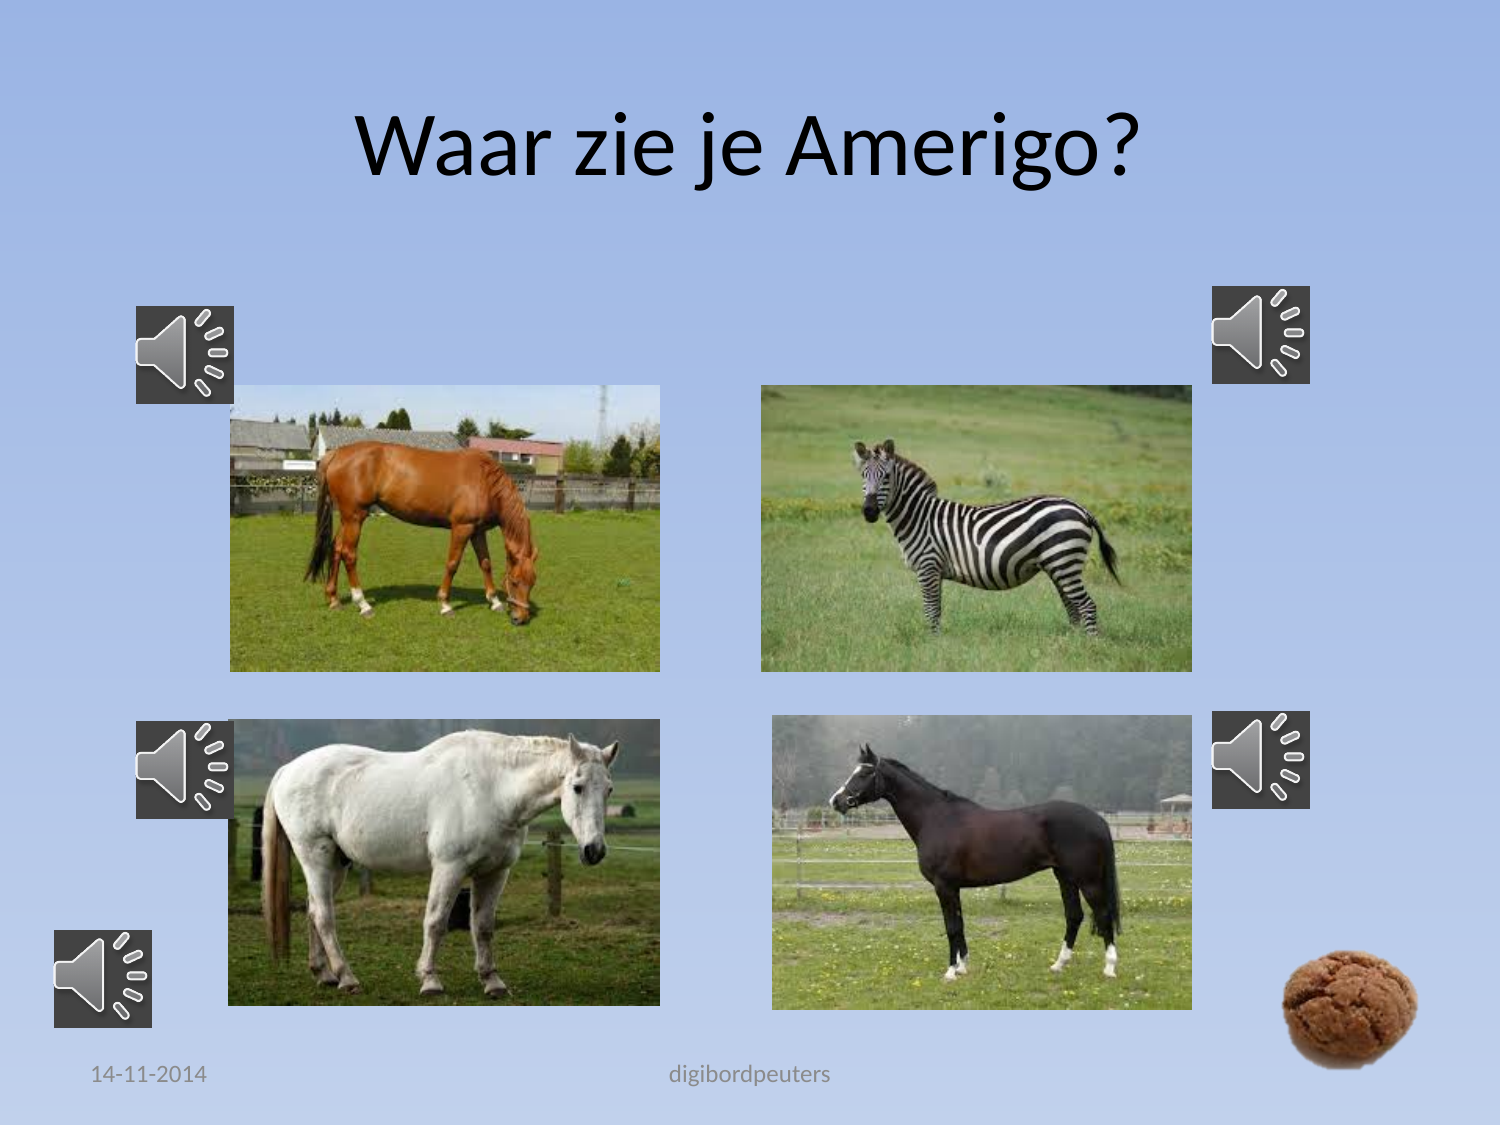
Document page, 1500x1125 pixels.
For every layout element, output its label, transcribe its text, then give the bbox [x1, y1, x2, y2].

picture [52, 928, 154, 1029]
footer digibordpeuters [512, 1042, 988, 1103]
picture [1234, 926, 1457, 1093]
picture [1210, 285, 1311, 386]
picture [134, 305, 661, 672]
picture [761, 385, 1192, 672]
picture [1210, 709, 1311, 811]
picture [134, 719, 661, 1007]
picture [772, 715, 1192, 1010]
title Waar zie je Amerigo? [75, 45, 1425, 233]
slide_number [75, 1042, 425, 1103]
